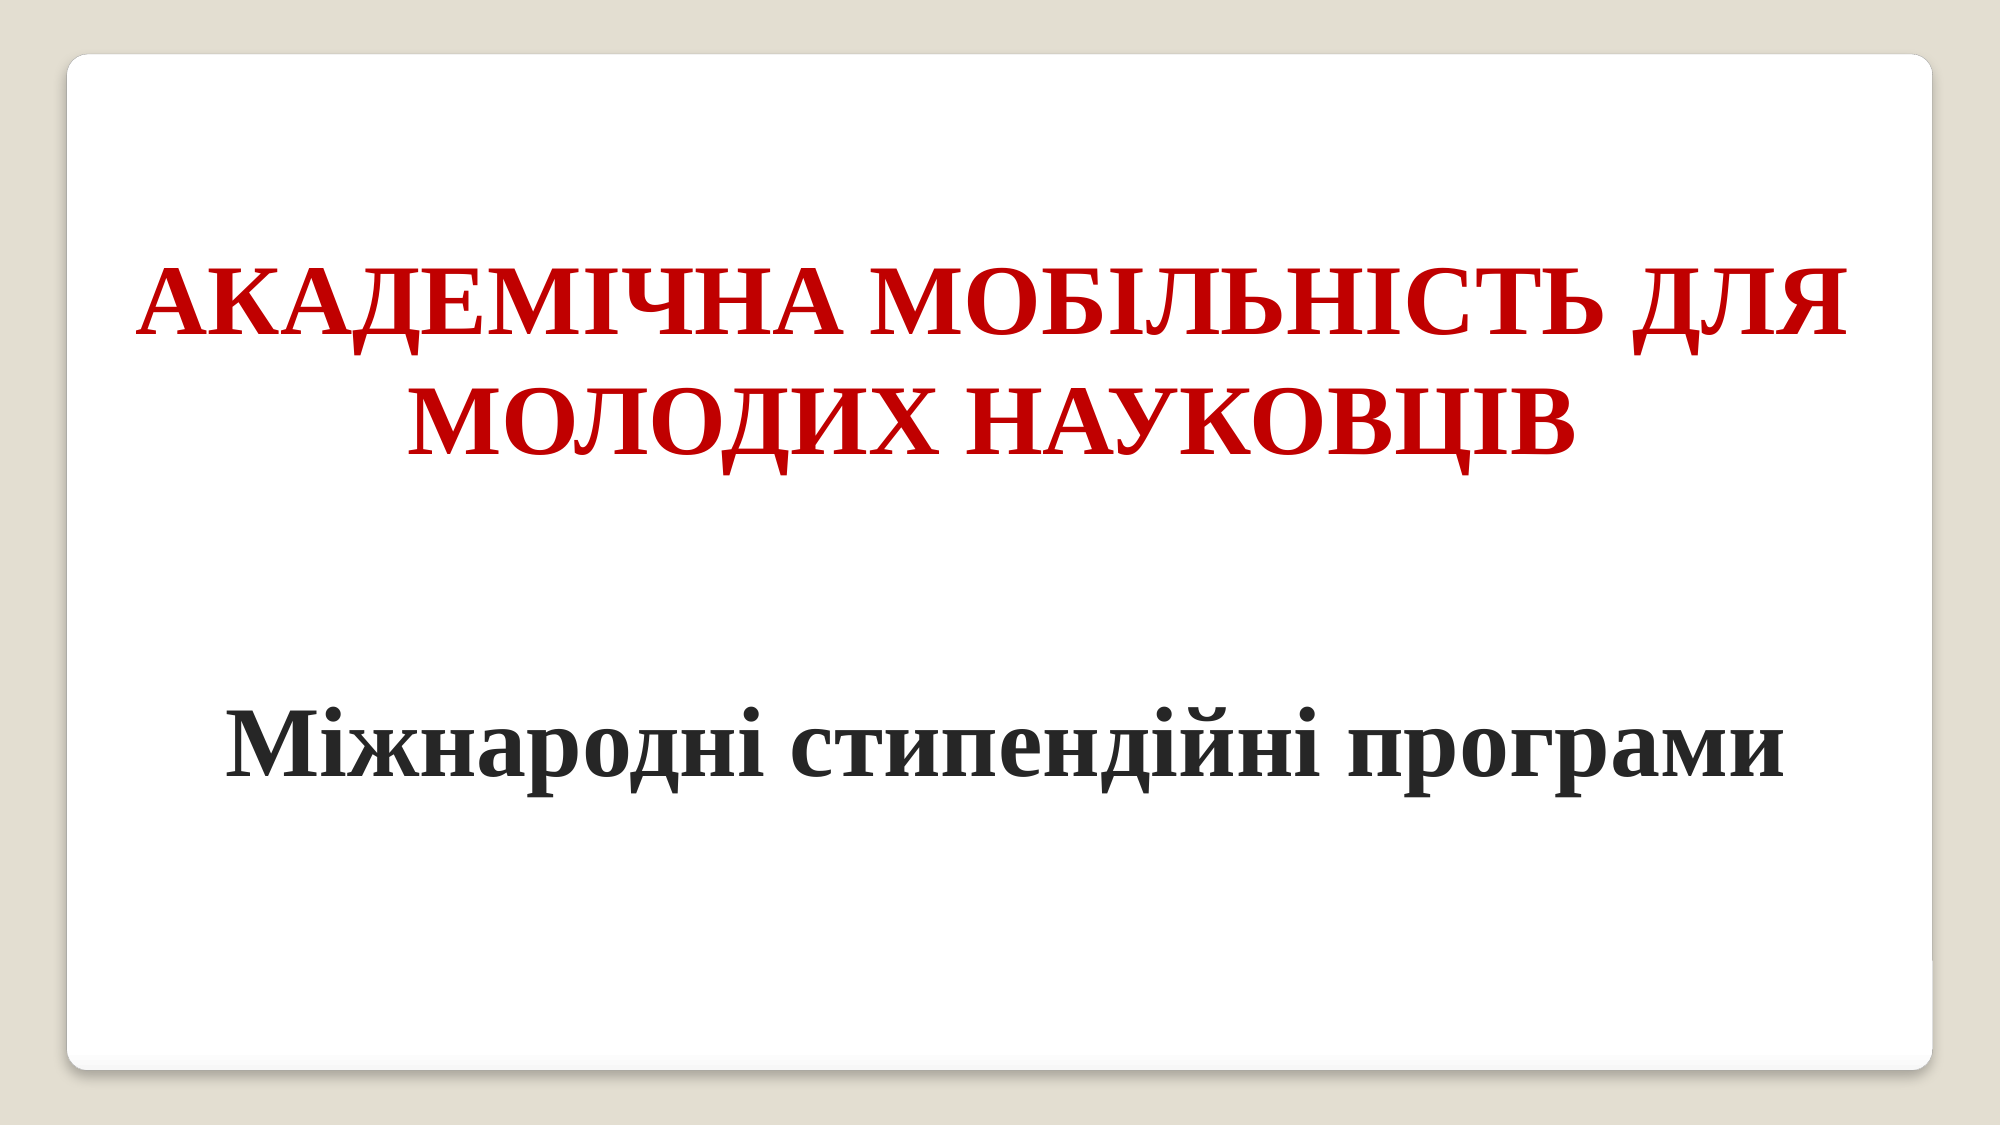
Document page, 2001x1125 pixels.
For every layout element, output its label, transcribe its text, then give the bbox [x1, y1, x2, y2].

text_box АКАДЕМІЧНА МОБІЛЬНІСТЬ ДЛЯ МОЛОДИХ НАУКОВЦІВ [92, 227, 1893, 482]
text_box Міжнародні стипендійні програми [67, 668, 1944, 804]
